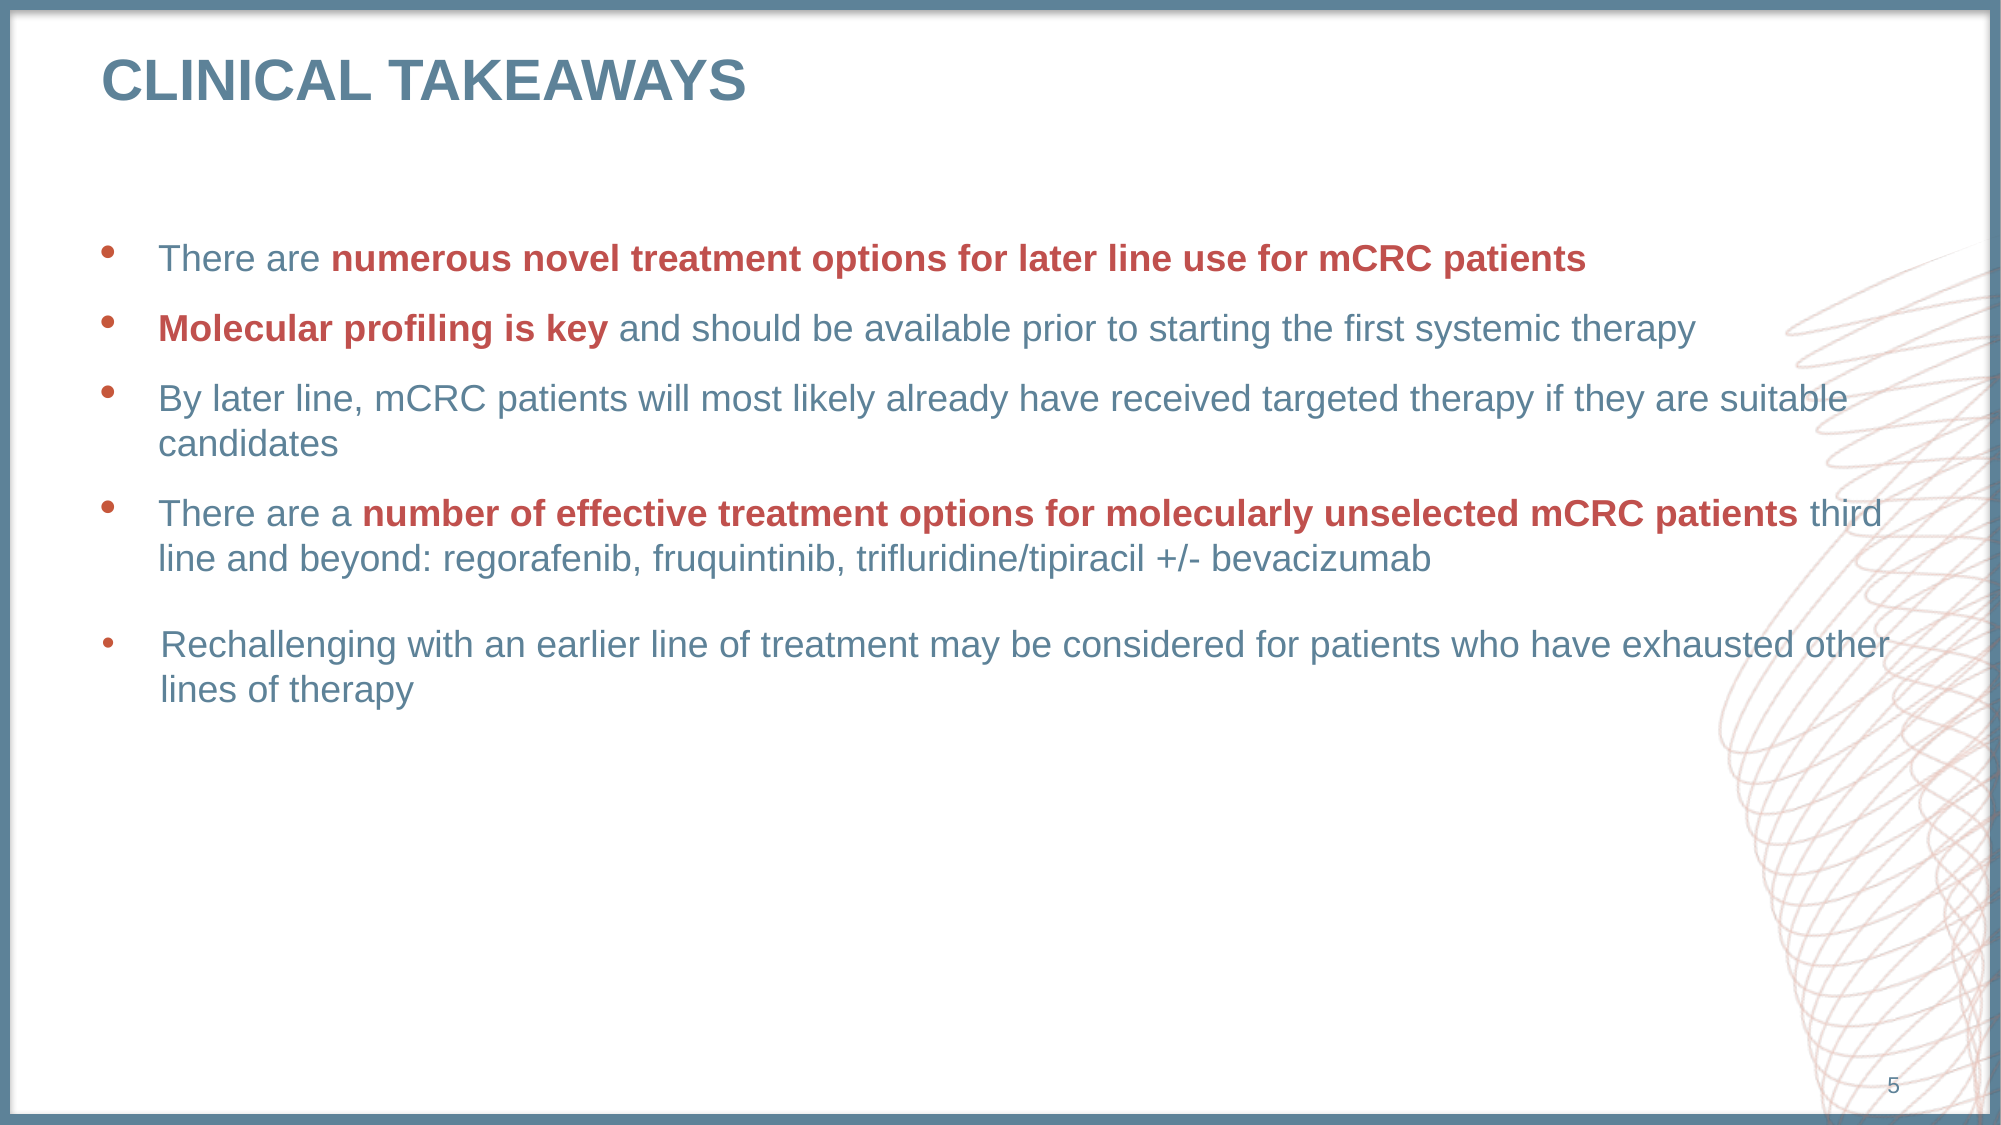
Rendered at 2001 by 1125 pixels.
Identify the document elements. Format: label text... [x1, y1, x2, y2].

list There are numerous novel treatment options for later line use for mCRC patients Molecular profiling is key and should be available prior to starting the first systemic therapy By later line, mCRC patients will most likely already have received targeted therapy if they are suitable candidates There are a number of effective treatment options for molecularly unselected mCRC patients third line and beyond: regorafenib, fruquintinib, trifluridine/tipiracil +/- bevacizumab Rechallenging with an earlier line of treatment may be considered for patients who have exhausted other lines of therapy [101, 233, 1901, 977]
title Clinical takeaways [101, 42, 1900, 185]
slide_number 5 [1771, 1054, 1900, 1115]
